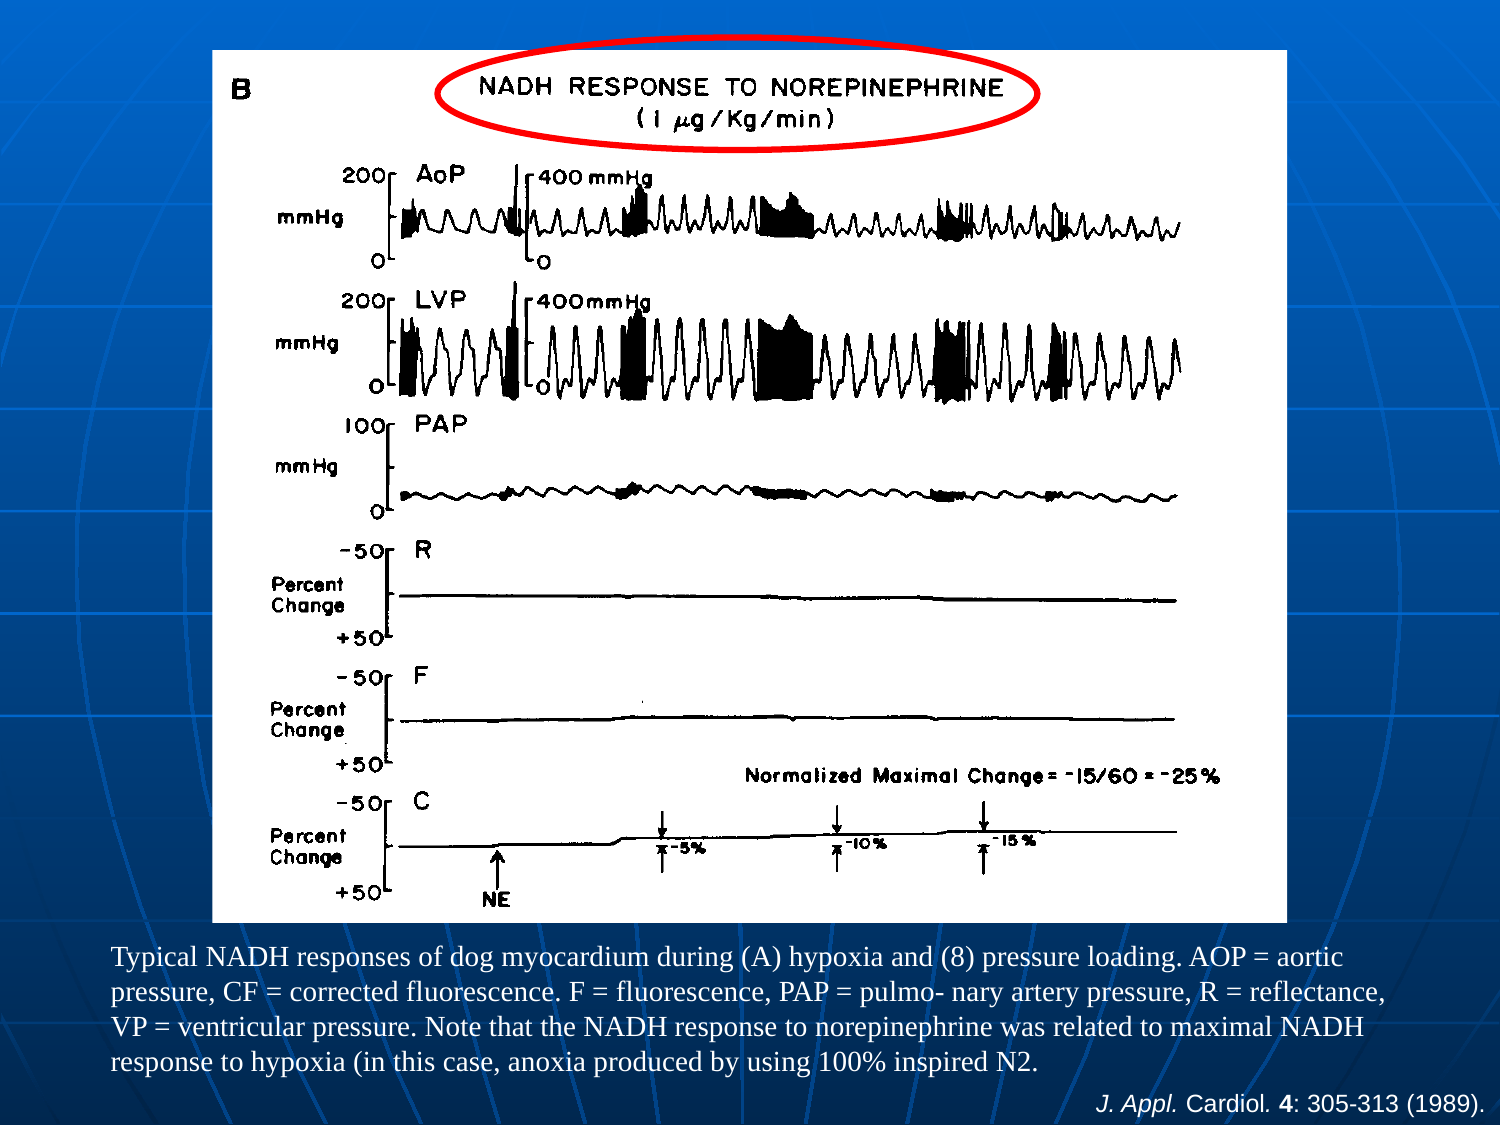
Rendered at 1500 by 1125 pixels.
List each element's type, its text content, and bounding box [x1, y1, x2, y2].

picture [212, 49, 1288, 924]
text_box Typical NADH responses of dog myocardium during (A) hypoxia and (8) pressure loading. AOP = aortic pressure, CF = corrected fluorescence. F = fluorescence, PAP = pulmo- nary artery pressure, R = reflectance, VP = ventricular pressure. Note that the NADH response to norepinephrine was related to maximal NADH response to hypoxia (in this case, anoxia produced by using 100% inspired N2. [100, 927, 1438, 1088]
text_box [562, 37, 913, 48]
text_box J. Appl. Cardiol. 4: 305‑313 (1989). [1081, 1080, 1500, 1125]
